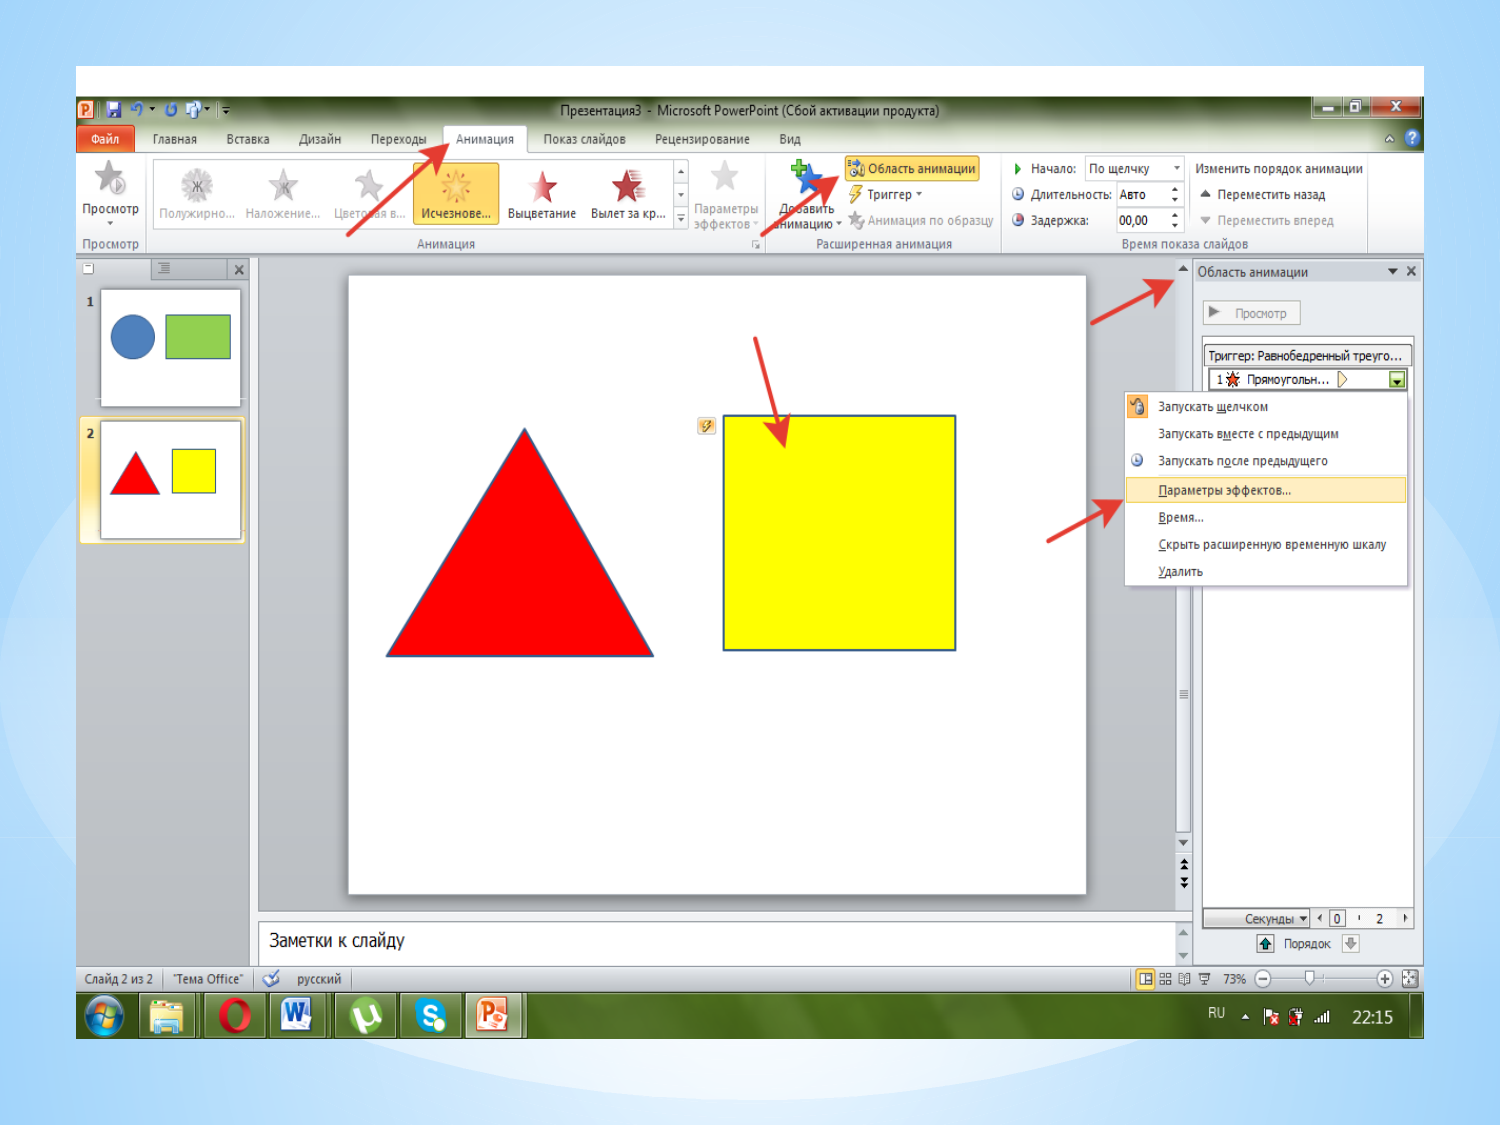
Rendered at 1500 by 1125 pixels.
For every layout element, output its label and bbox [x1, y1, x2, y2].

picture [76, 66, 1424, 1039]
